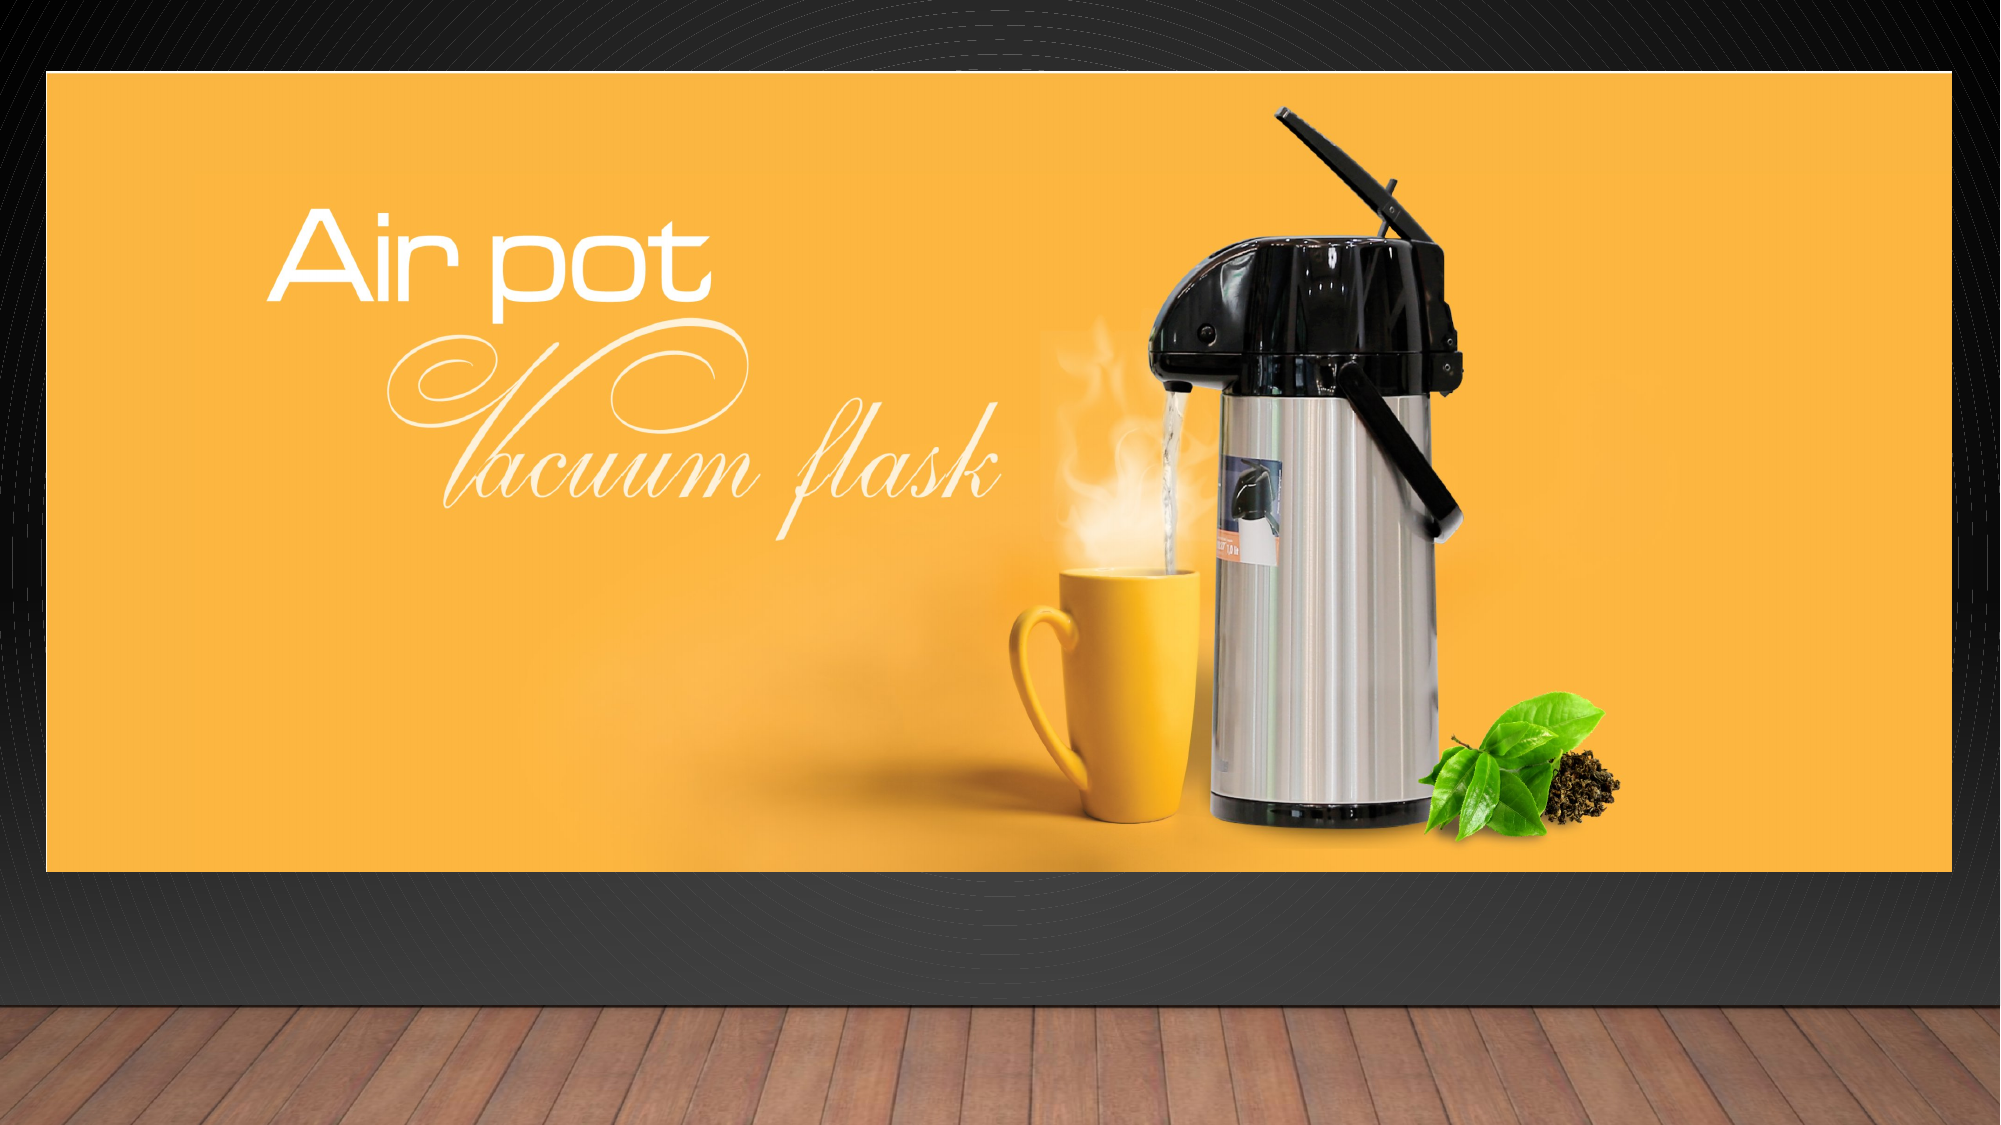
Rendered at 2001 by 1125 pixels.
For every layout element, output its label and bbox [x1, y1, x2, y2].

picture [46, 71, 1952, 872]
picture [0, 1005, 2000, 1125]
